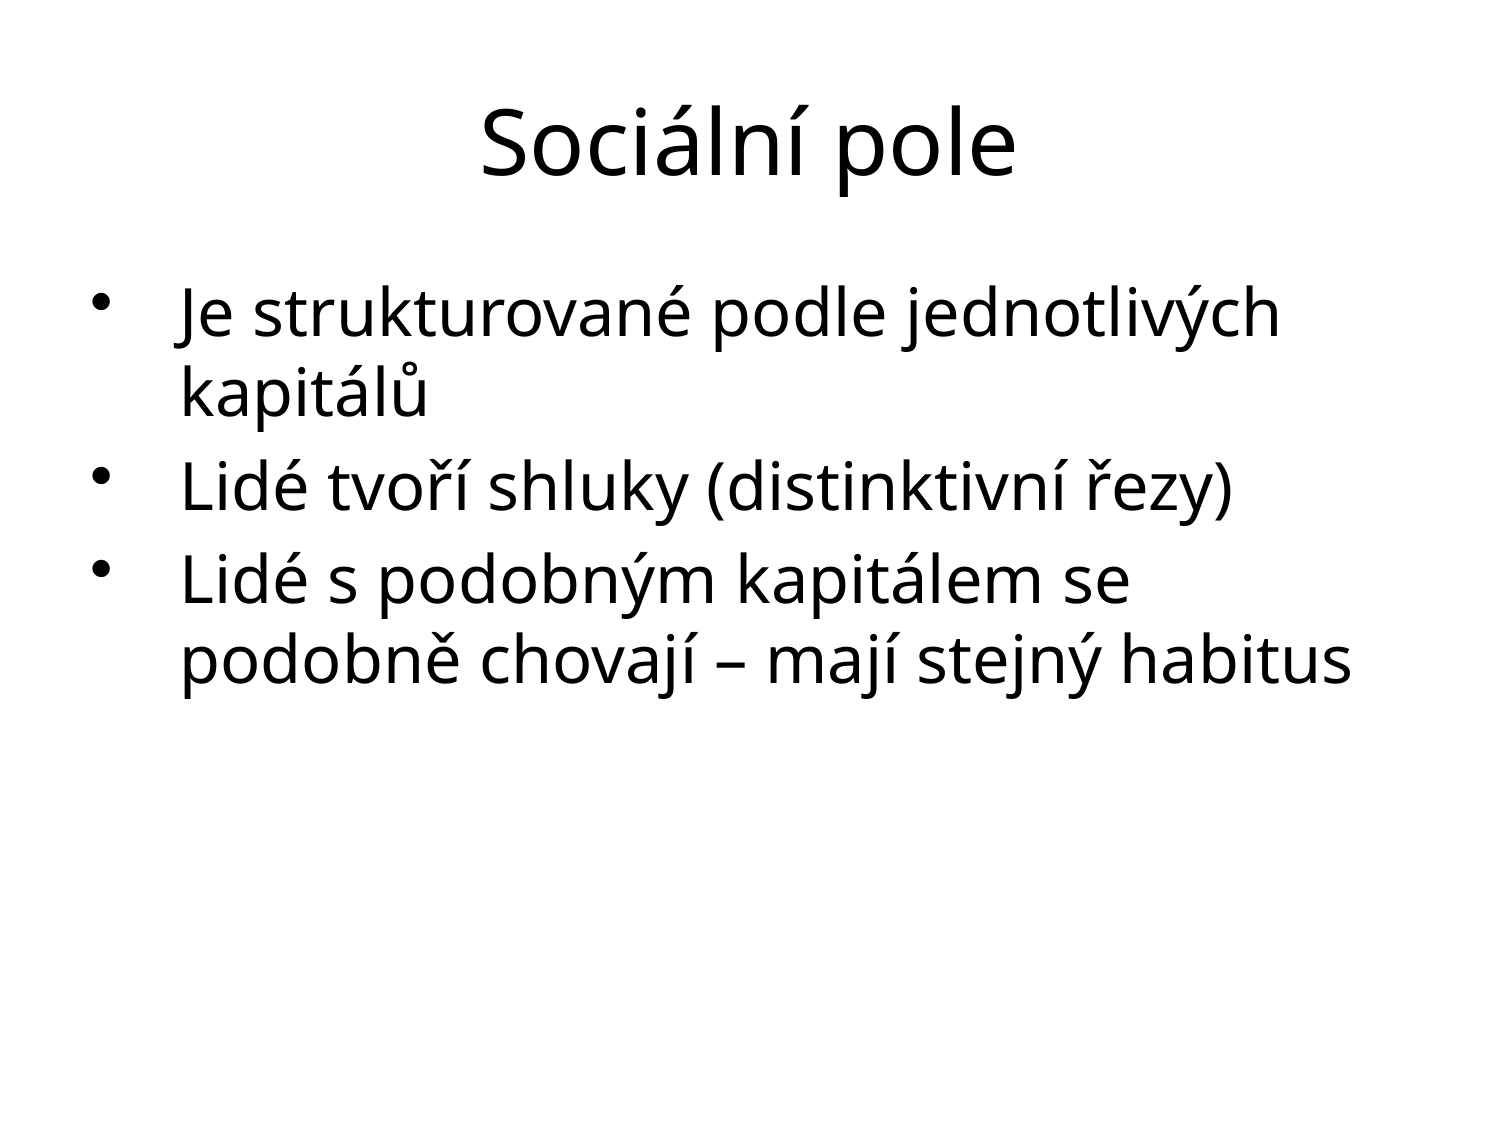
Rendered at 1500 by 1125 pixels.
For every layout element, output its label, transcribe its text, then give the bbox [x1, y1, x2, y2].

title Sociální pole [74, 44, 1426, 233]
list Je strukturované podle jednotlivých kapitálů Lidé tvoří shluky (distinktivní řezy) Lidé s podobným kapitálem se podobně chovají – mají stejný habitus [74, 262, 1426, 1036]
